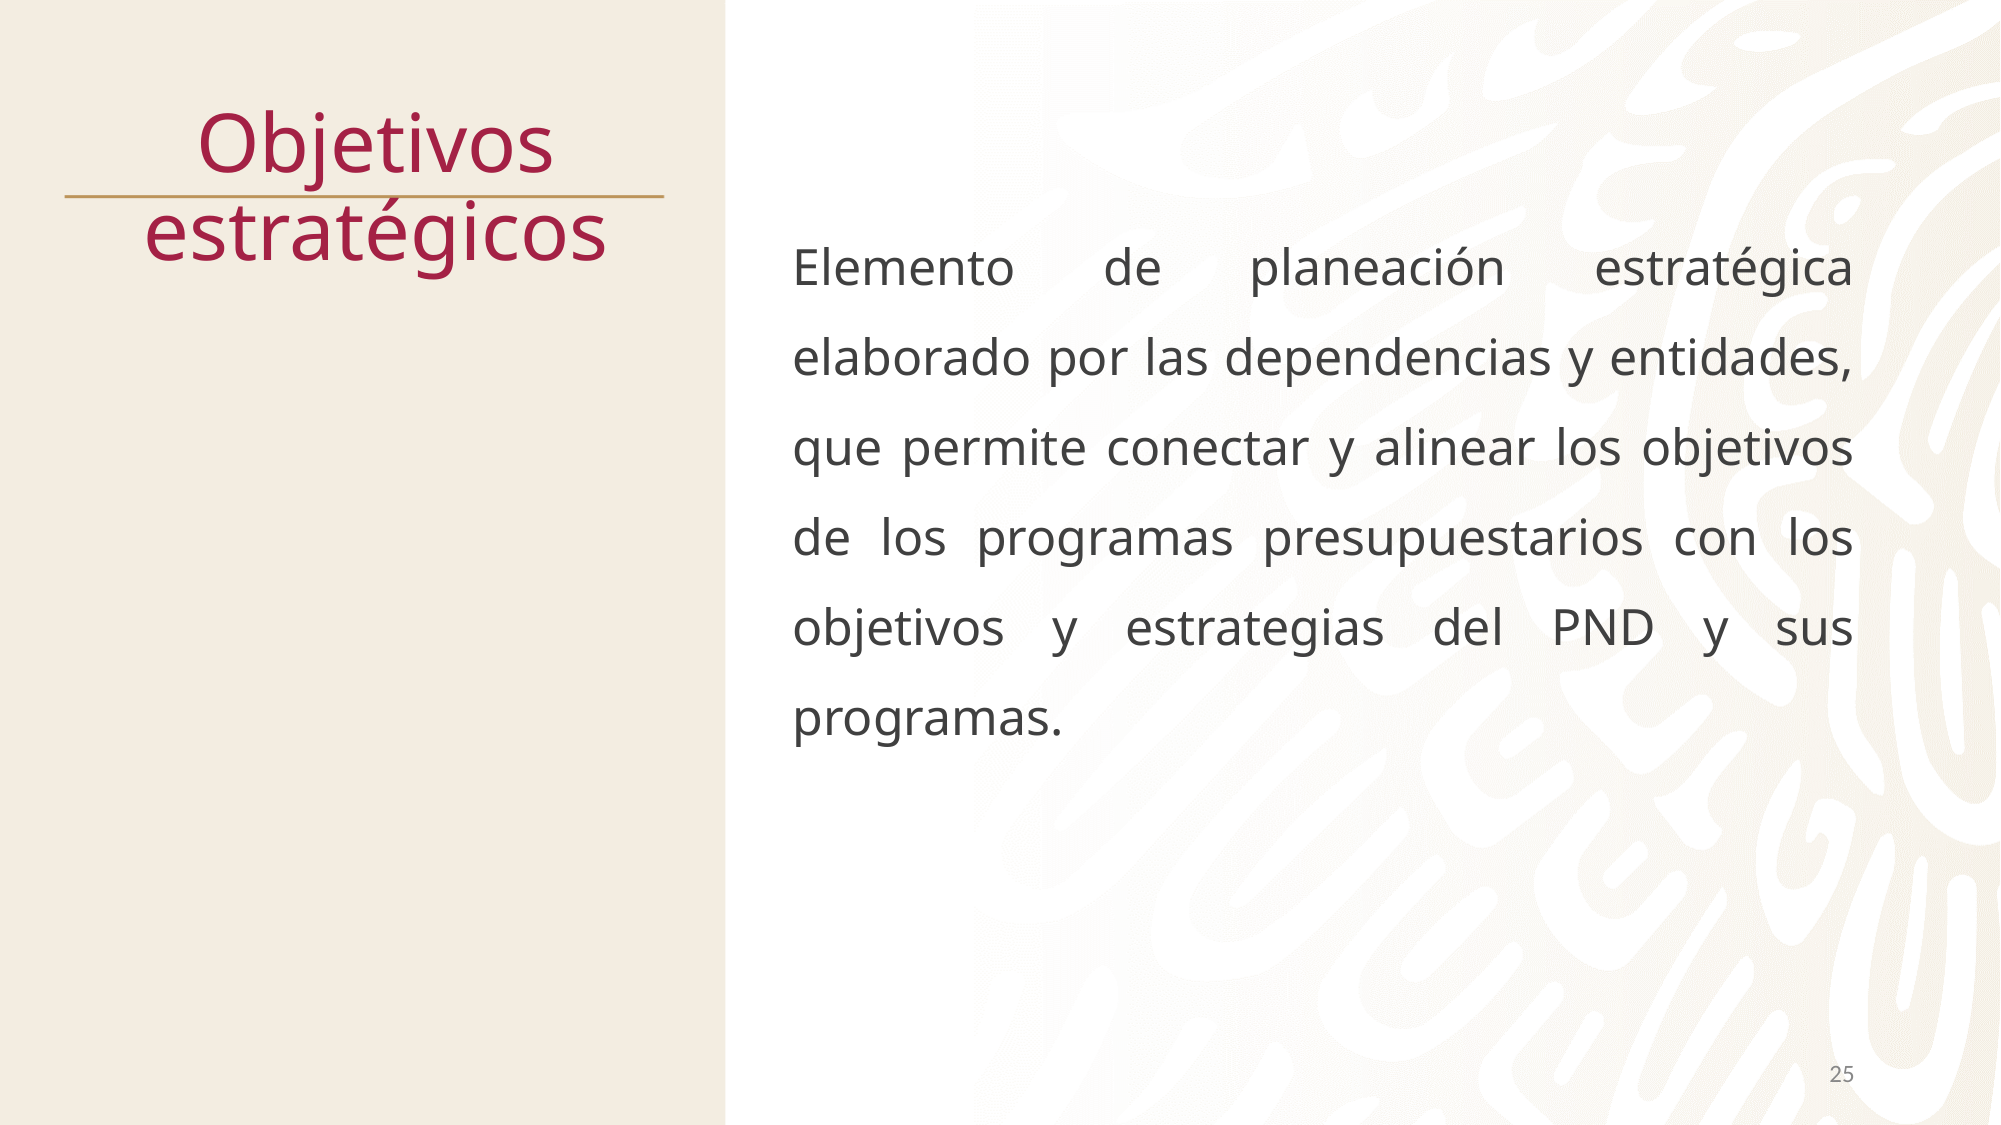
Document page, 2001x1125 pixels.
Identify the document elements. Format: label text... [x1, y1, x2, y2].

list Elemento de planeación estratégica elaborado por las dependencias y entidades, que permite conectar y alinear los objetivos de los programas presupuestarios con los objetivos y estrategias del PND y sus programas. [784, 197, 1864, 726]
picture [0, 0, 2001, 1125]
title Objetivos estratégicos [44, 94, 708, 303]
slide_number 25 [1818, 1050, 1863, 1096]
